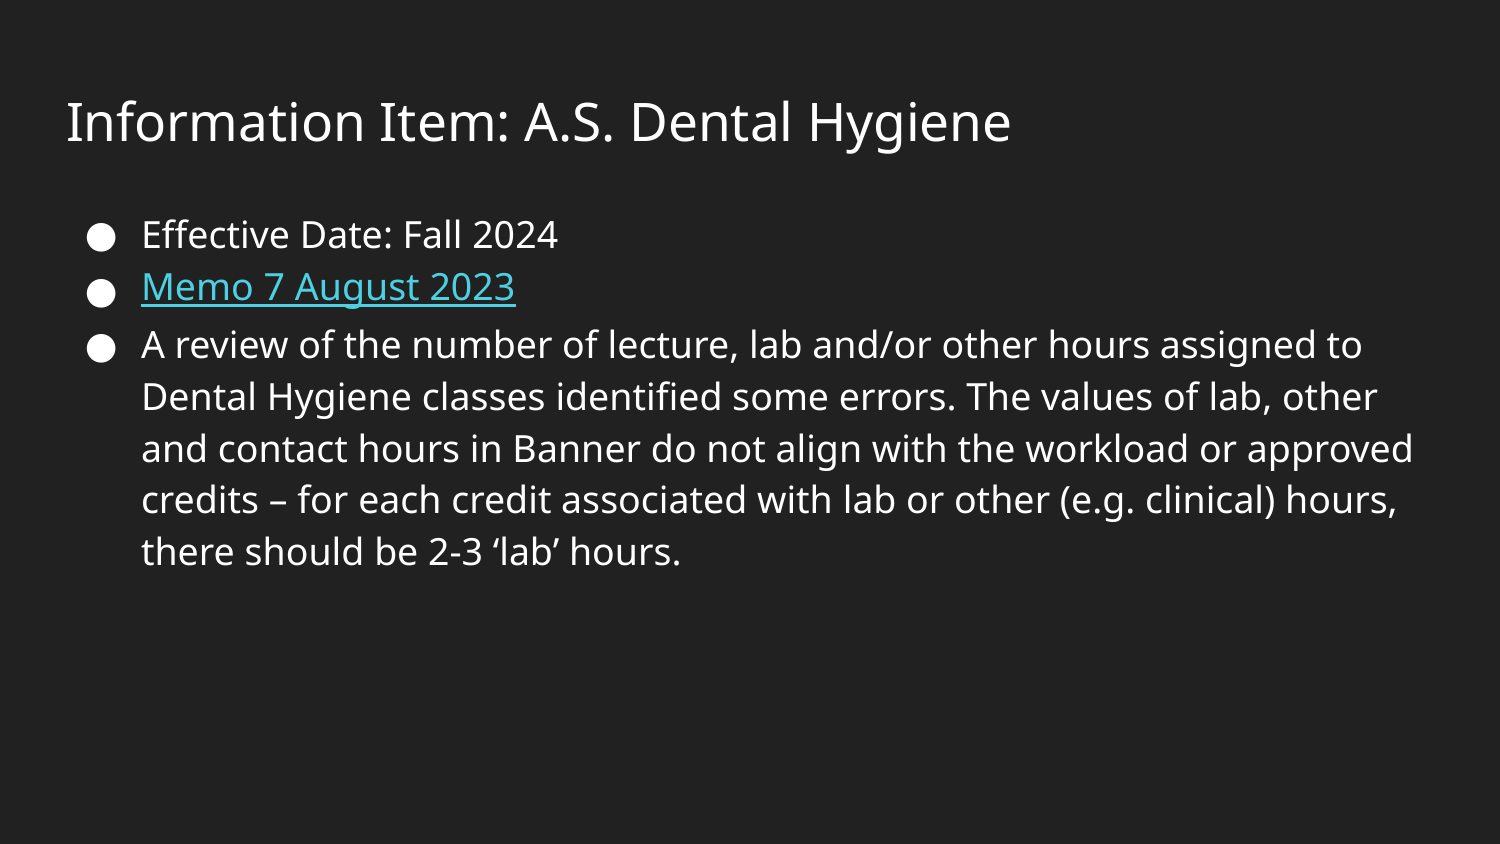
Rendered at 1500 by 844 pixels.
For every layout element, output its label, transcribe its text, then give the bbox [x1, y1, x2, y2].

list Effective Date: Fall 2024 Memo 7 August 2023 A review of the number of lecture, lab and/or other hours assigned to Dental Hygiene classes identified some errors. The values of lab, other and contact hours in Banner do not align with the workload or approved credits – for each credit associated with lab or other (e.g. clinical) hours, there should be 2-3 ‘lab’ hours. [51, 189, 1449, 750]
title Information Item: A.S. Dental Hygiene [51, 72, 1449, 167]
